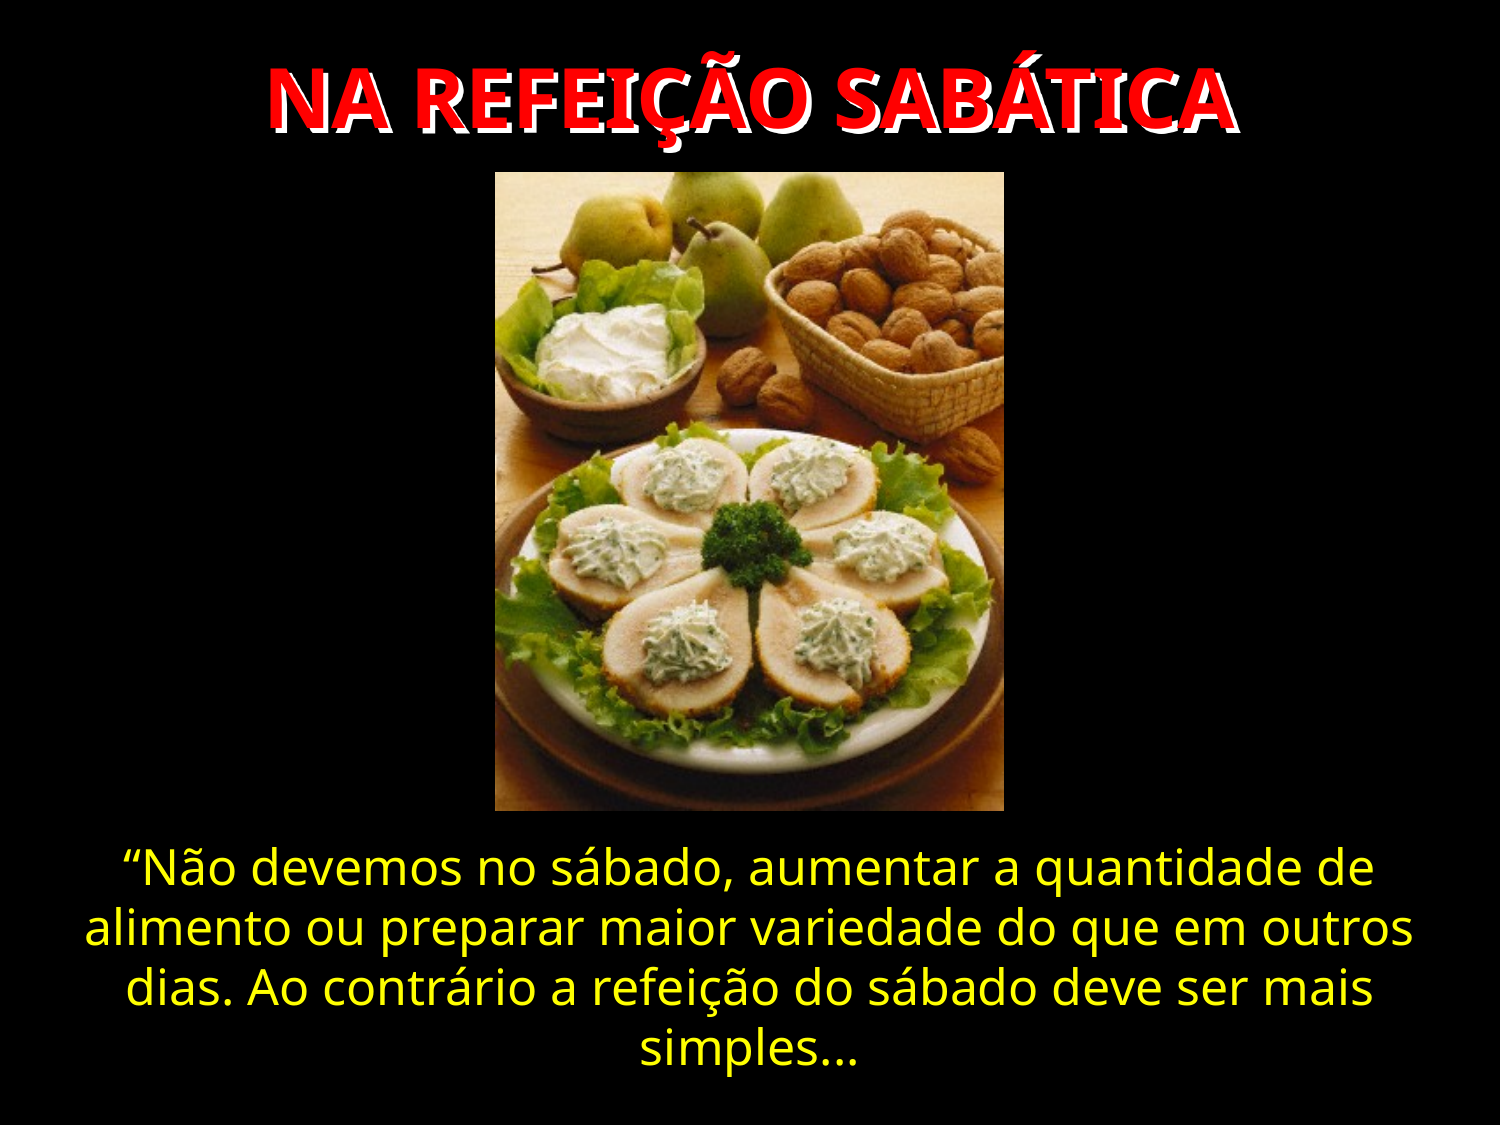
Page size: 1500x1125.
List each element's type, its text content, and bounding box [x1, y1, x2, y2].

text_box “Não devemos no sábado, aumentar a quantidade de alimento ou preparar maior variedade do que em outros dias. Ao contrário a refeição do sábado deve ser mais simples... [50, 827, 1450, 1083]
picture [495, 172, 1004, 811]
text_box NA REFEIÇÃO SABÁTICA [50, 37, 1450, 153]
